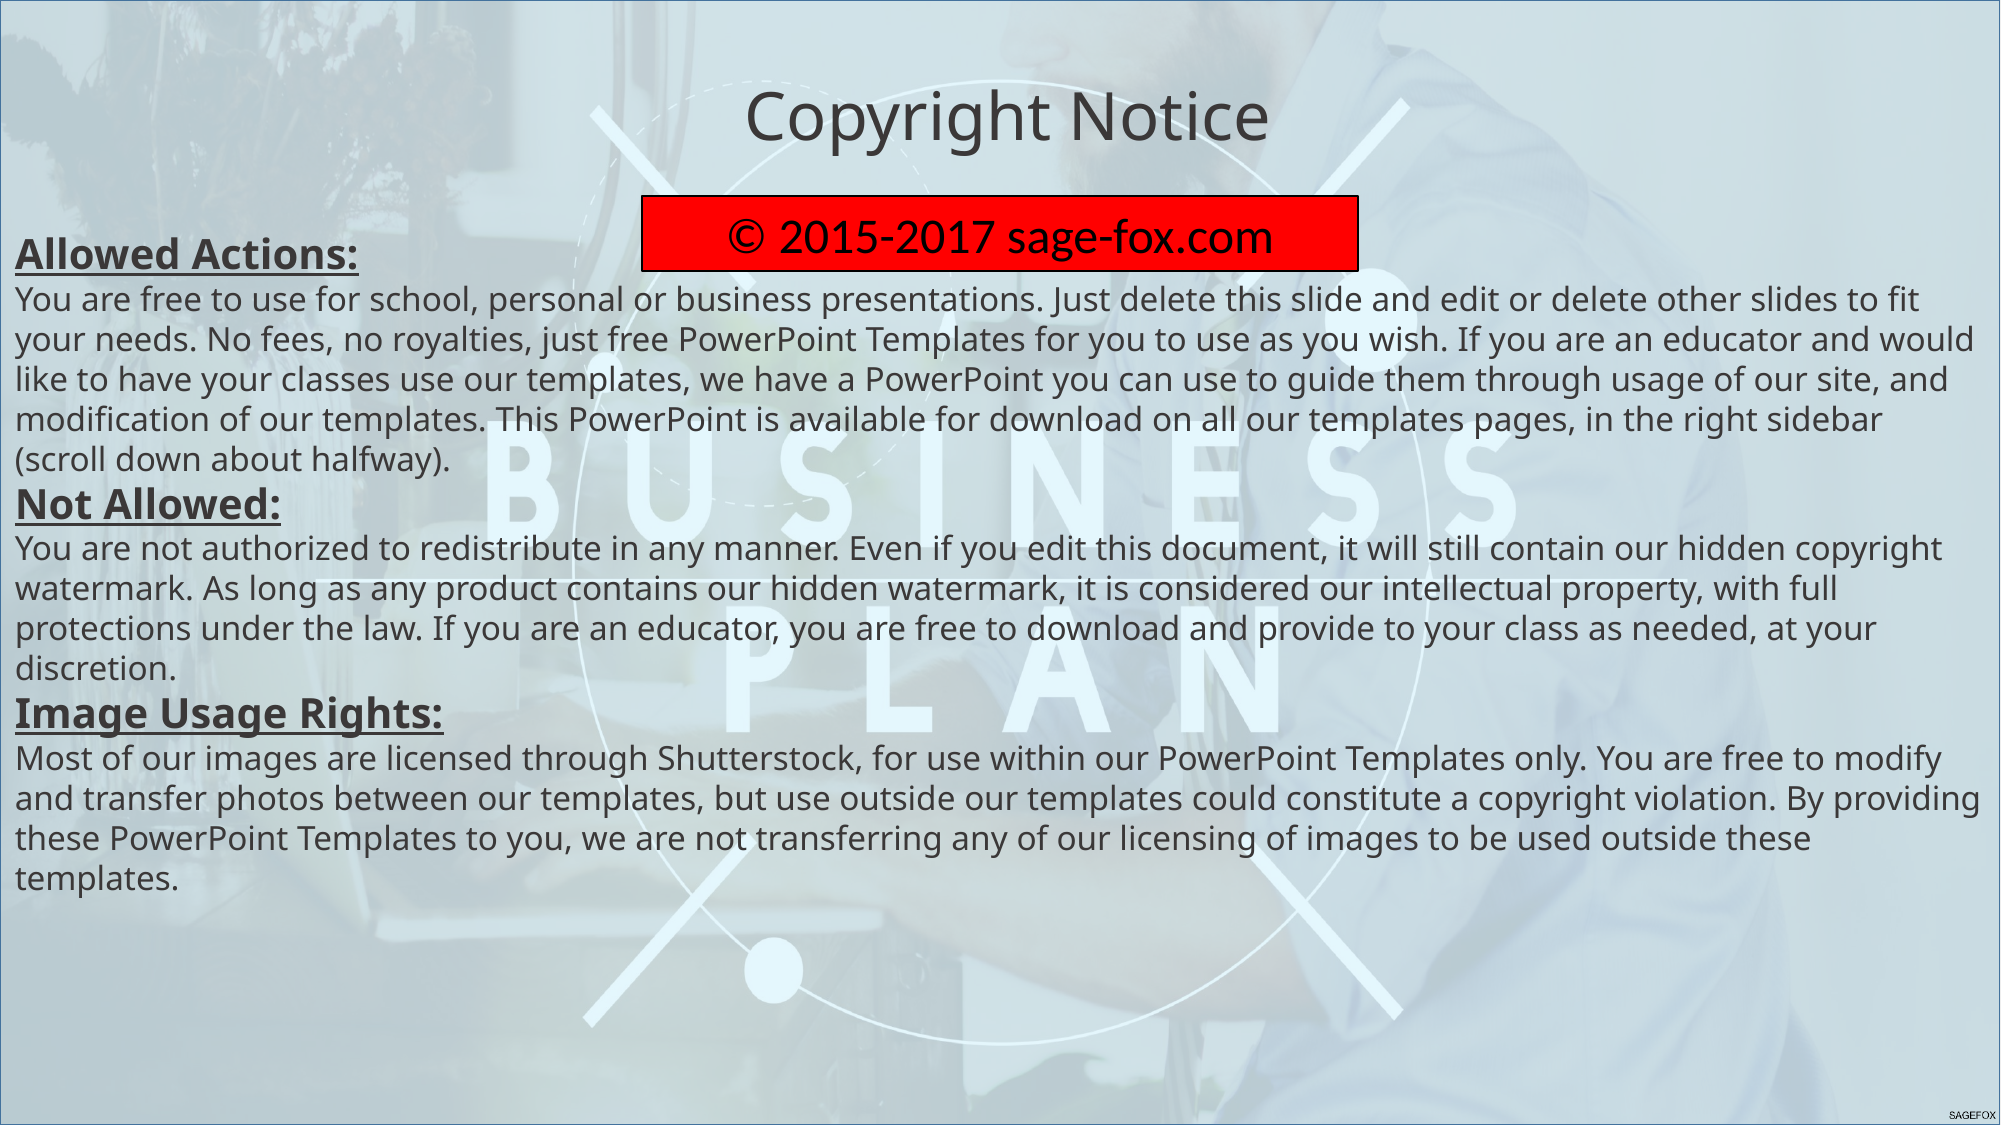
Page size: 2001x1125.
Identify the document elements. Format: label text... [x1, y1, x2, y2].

text_box Allowed Actions: You are free to use for school, personal or business presentations. Just delete this slide and edit or delete other slides to fit your needs. No fees, no royalties, just free PowerPoint Templates for you to use as you wish. If you are an educator and would like to have your classes use our templates, we have a PowerPoint you can use to guide them through usage of our site, and modification of our templates. This PowerPoint is available for download on all our templates pages, in the right sidebar (scroll down about halfway). Not Allowed: You are not authorized to redistribute in any manner. Even if you edit this document, it will still contain our hidden copyright watermark. As long as any product contains our hidden watermark, it is considered our intellectual property, with full protections under the law. If you are an educator, you are free to download and provide to your class as needed, at your discretion. Image Usage Rights: Most of our images are licensed through Shutterstock, for use within our PowerPoint Templates only. You are free to modify and transfer photos between our templates, but use outside our templates could constitute a copyright violation. By providing these PowerPoint Templates to you, we are not transferring any of our licensing of images to be used outside these templates. [0, 0, 2000, 1125]
title Copyright Notice [493, 60, 1524, 178]
text_box © 2015-2017 sage-fox.com [641, 196, 1358, 272]
